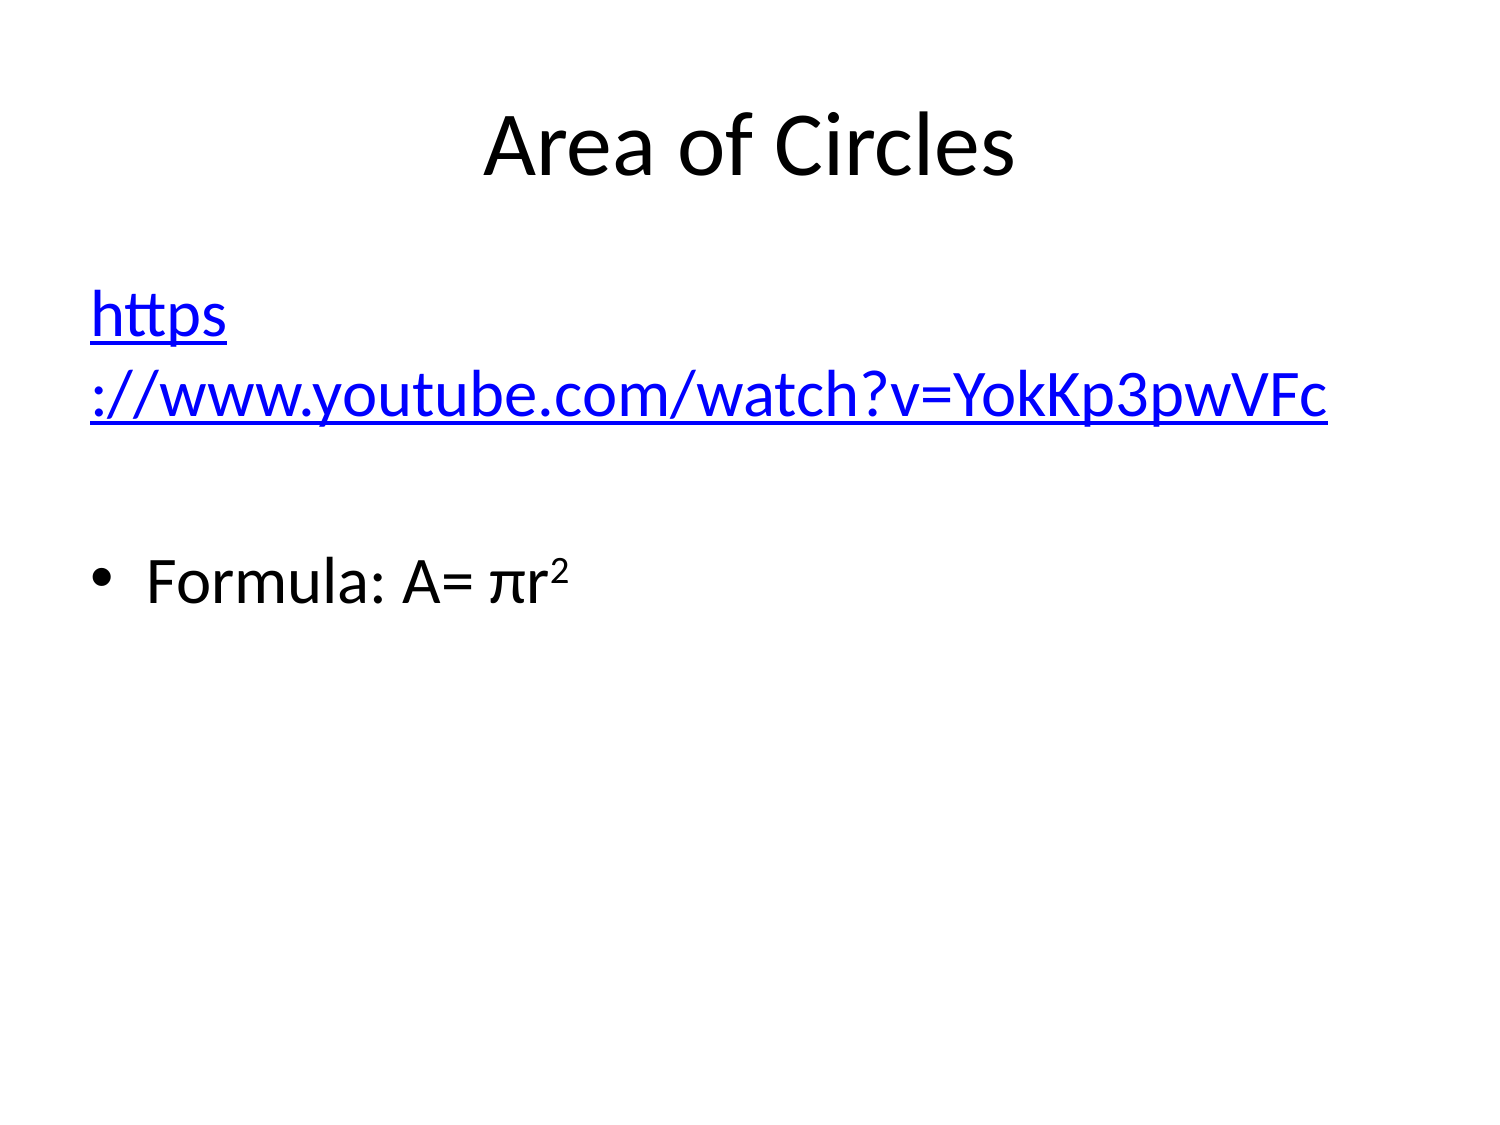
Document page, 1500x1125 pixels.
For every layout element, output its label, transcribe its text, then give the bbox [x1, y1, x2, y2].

list https://www.youtube.com/watch?v=YokKp3pwVFc Formula: A= πr2 [75, 262, 1425, 1005]
title Area of Circles [75, 45, 1425, 233]
